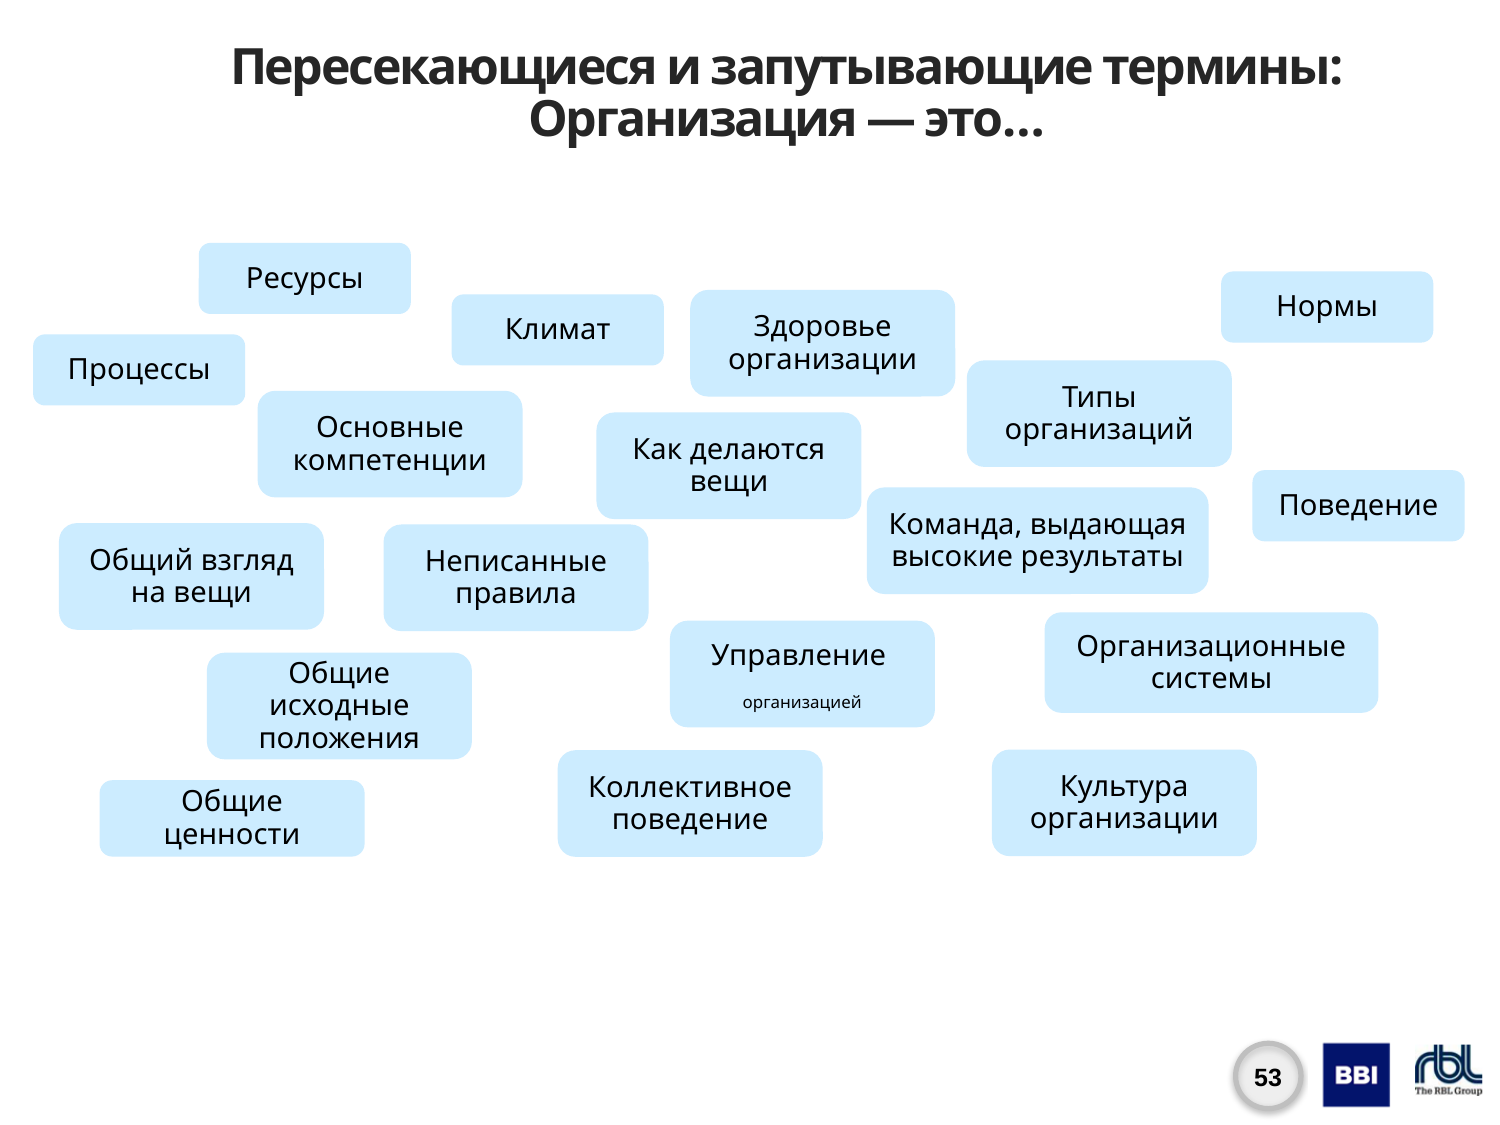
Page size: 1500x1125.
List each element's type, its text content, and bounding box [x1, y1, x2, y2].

text_box Общий взгляд на вещи [58, 523, 325, 630]
text_box Общие исходные положения [206, 652, 472, 760]
text_box Культура организации [991, 749, 1257, 857]
text_box Процессы [33, 334, 246, 406]
text_box Нормы [1221, 271, 1434, 343]
picture [1308, 1029, 1498, 1125]
text_box Общие ценности [99, 780, 365, 857]
text_box Организационные системы [1044, 612, 1379, 713]
text_box Команда, выдающая высокие результаты [866, 487, 1209, 595]
text_box Как делаются вещи [596, 412, 862, 520]
text_box Основные компетенции [257, 390, 523, 498]
text_box Здоровье организации [690, 289, 956, 397]
text_box Типы организаций [966, 360, 1232, 467]
title Пересекающиеся и запутывающие термины: Организация — это… [145, 62, 1429, 180]
text_box Коллективное поведение [557, 750, 823, 857]
text_box Управление организацией [669, 620, 935, 728]
text_box Ресурсы [198, 242, 411, 314]
text_box Климат [451, 294, 664, 366]
text_box Поведение [1252, 470, 1465, 542]
text_box Неписанные правила [383, 524, 649, 632]
